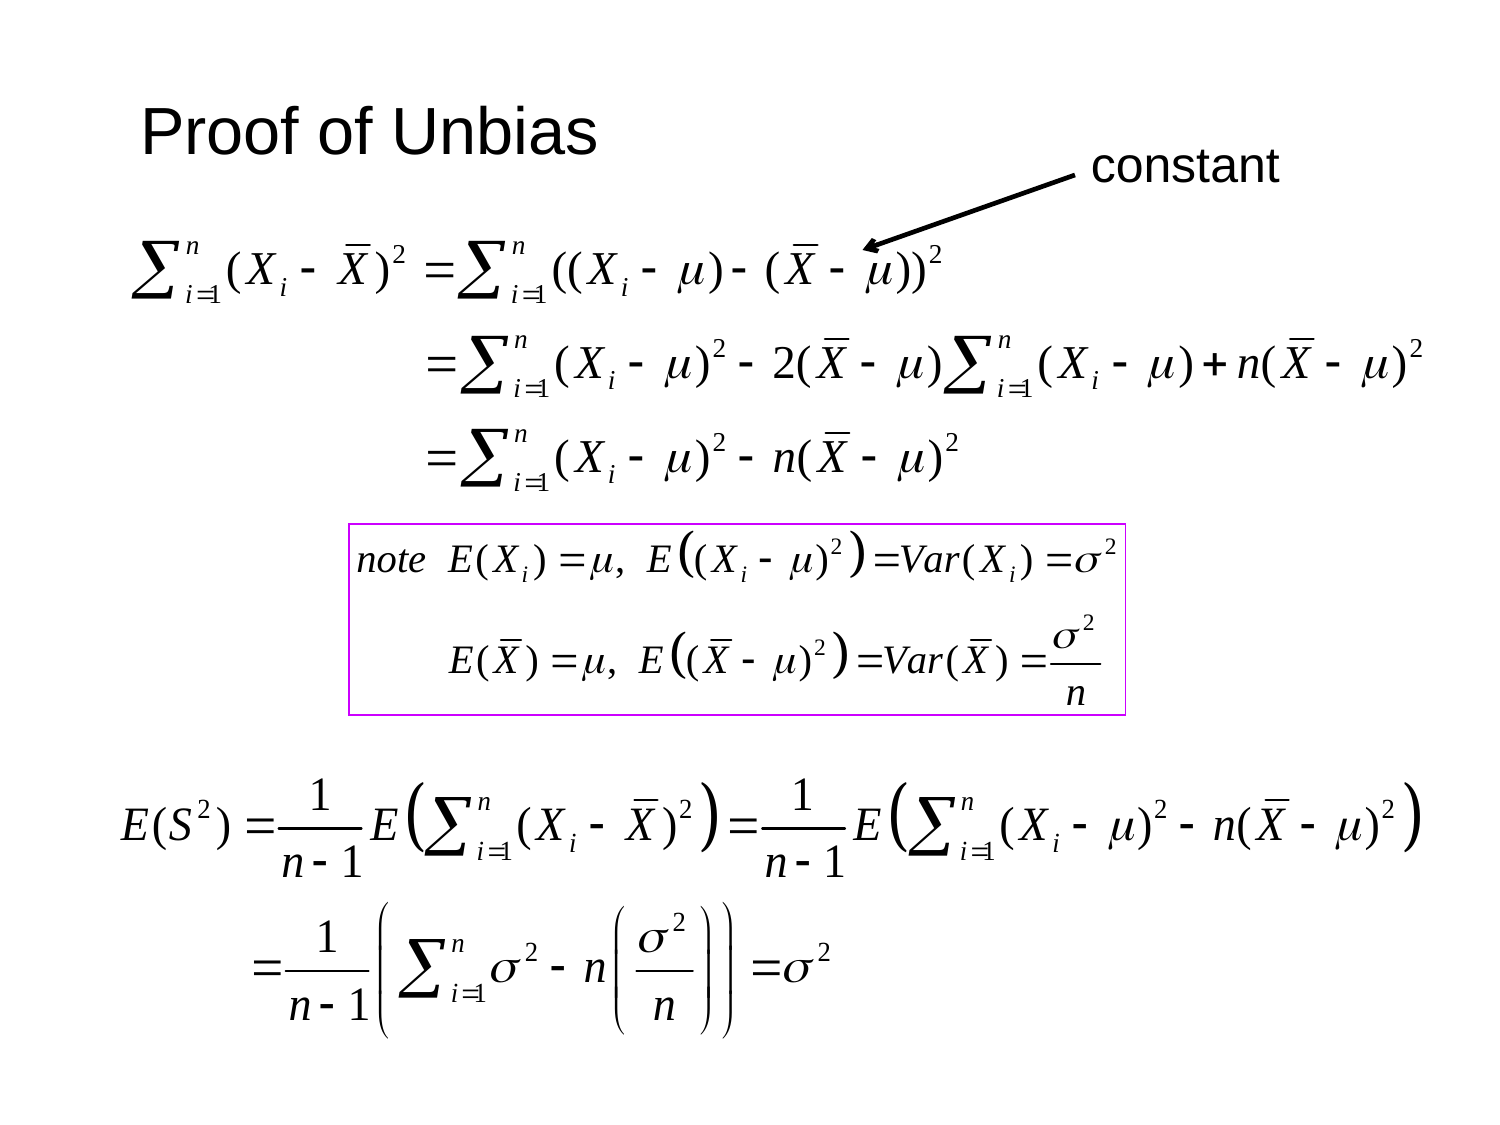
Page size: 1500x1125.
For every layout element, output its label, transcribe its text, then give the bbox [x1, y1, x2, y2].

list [124, 224, 1437, 501]
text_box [349, 524, 1126, 715]
text_box constant [1076, 124, 1295, 200]
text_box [862, 174, 1076, 251]
title Proof of Unbias [125, 37, 1400, 219]
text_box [112, 762, 1426, 1051]
